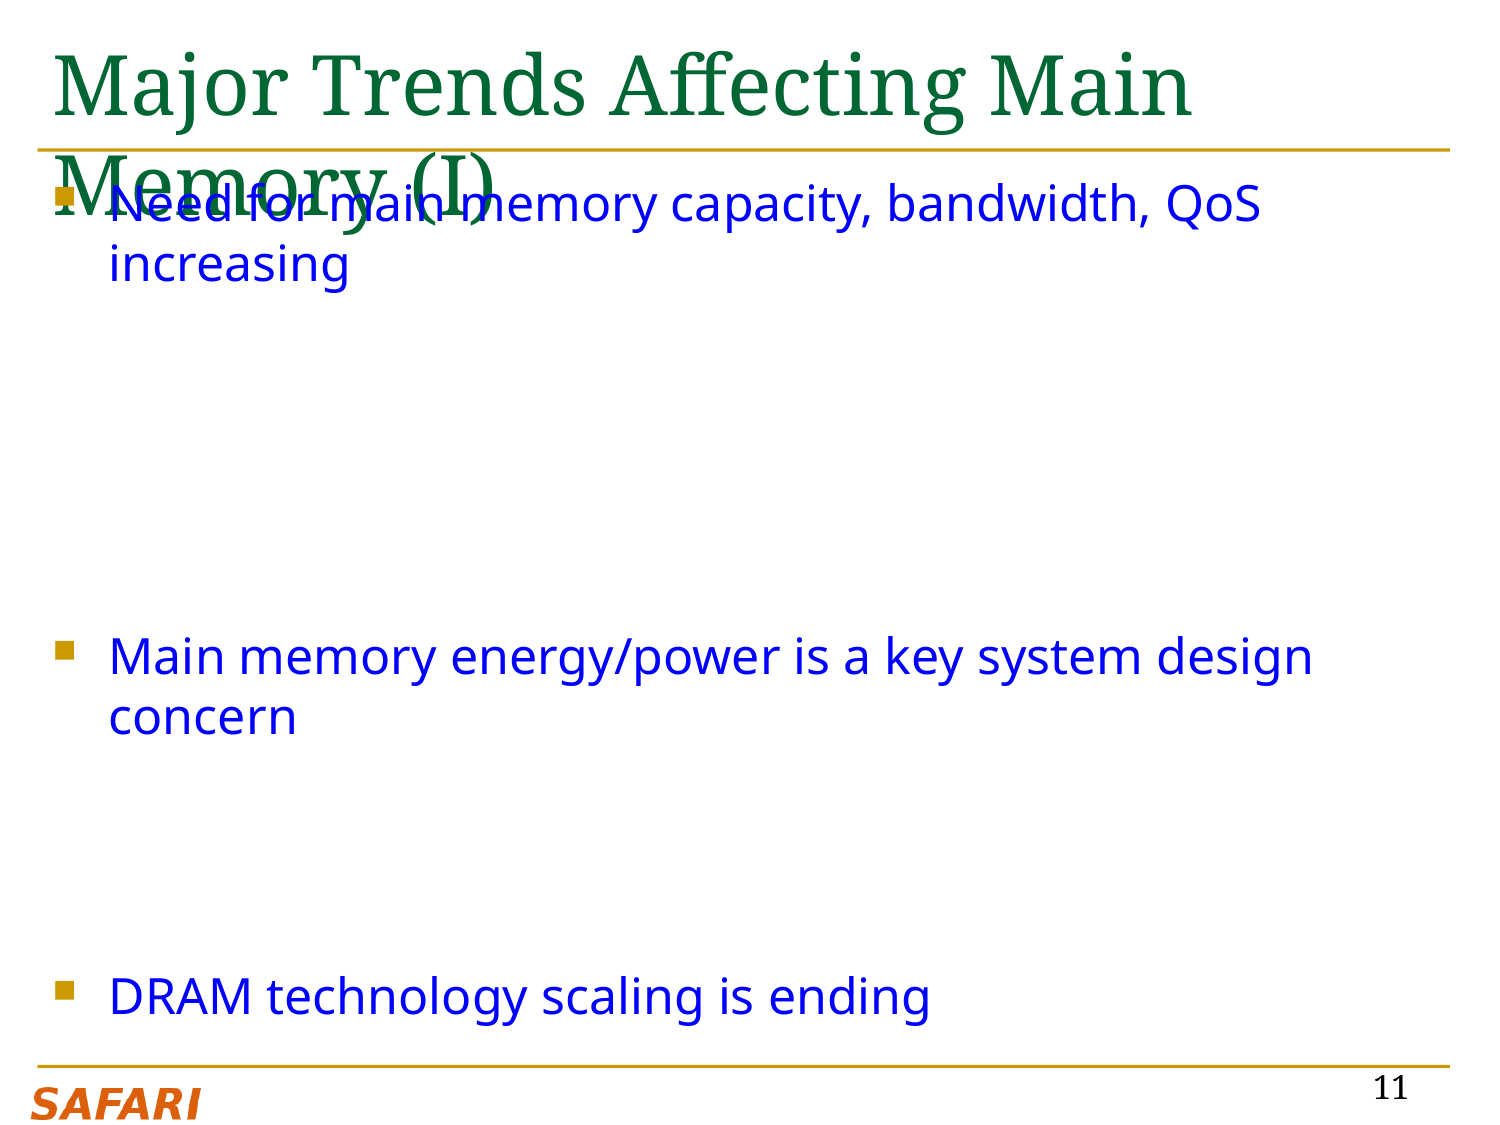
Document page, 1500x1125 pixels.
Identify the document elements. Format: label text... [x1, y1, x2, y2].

picture [29, 1078, 207, 1125]
title Major Trends Affecting Main Memory (I) [37, 24, 1451, 163]
list Need for main memory capacity, bandwidth, QoS increasing Main memory energy/power is a key system design concern DRAM technology scaling is ending [37, 163, 1500, 1016]
slide_number 11 [1074, 1043, 1426, 1120]
